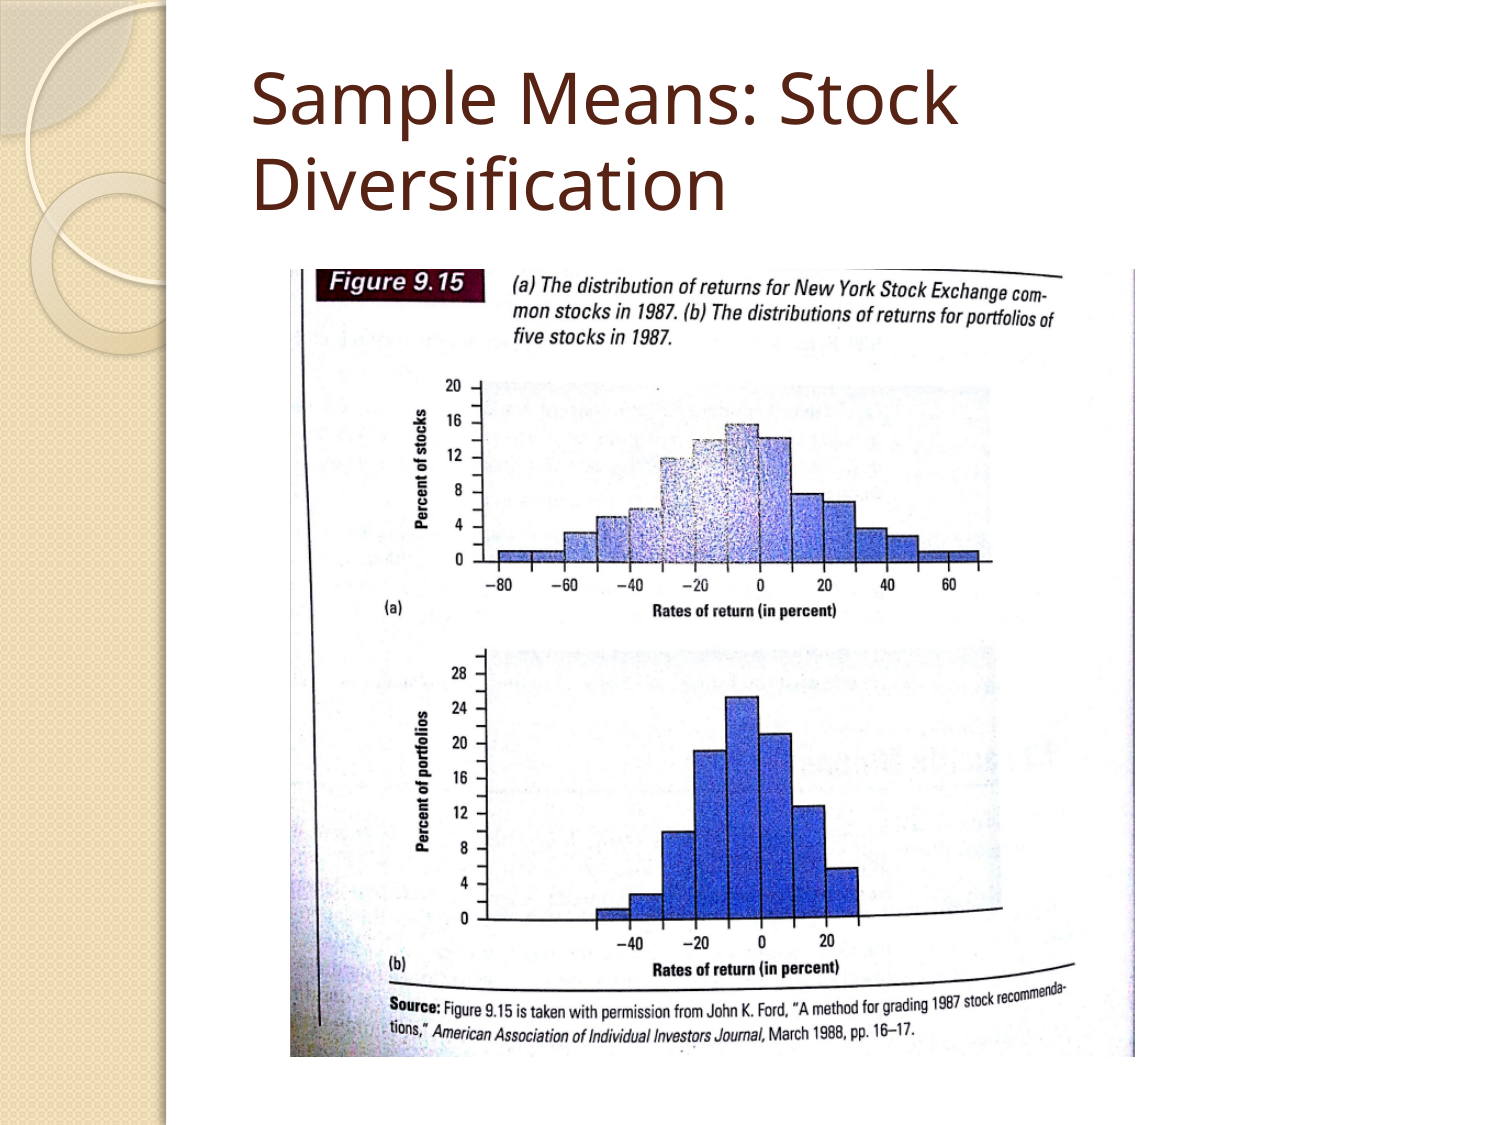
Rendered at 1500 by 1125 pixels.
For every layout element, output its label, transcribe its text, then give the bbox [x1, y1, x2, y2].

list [96, 268, 1327, 1057]
title Sample Means: Stock Diversification [235, 45, 1466, 233]
